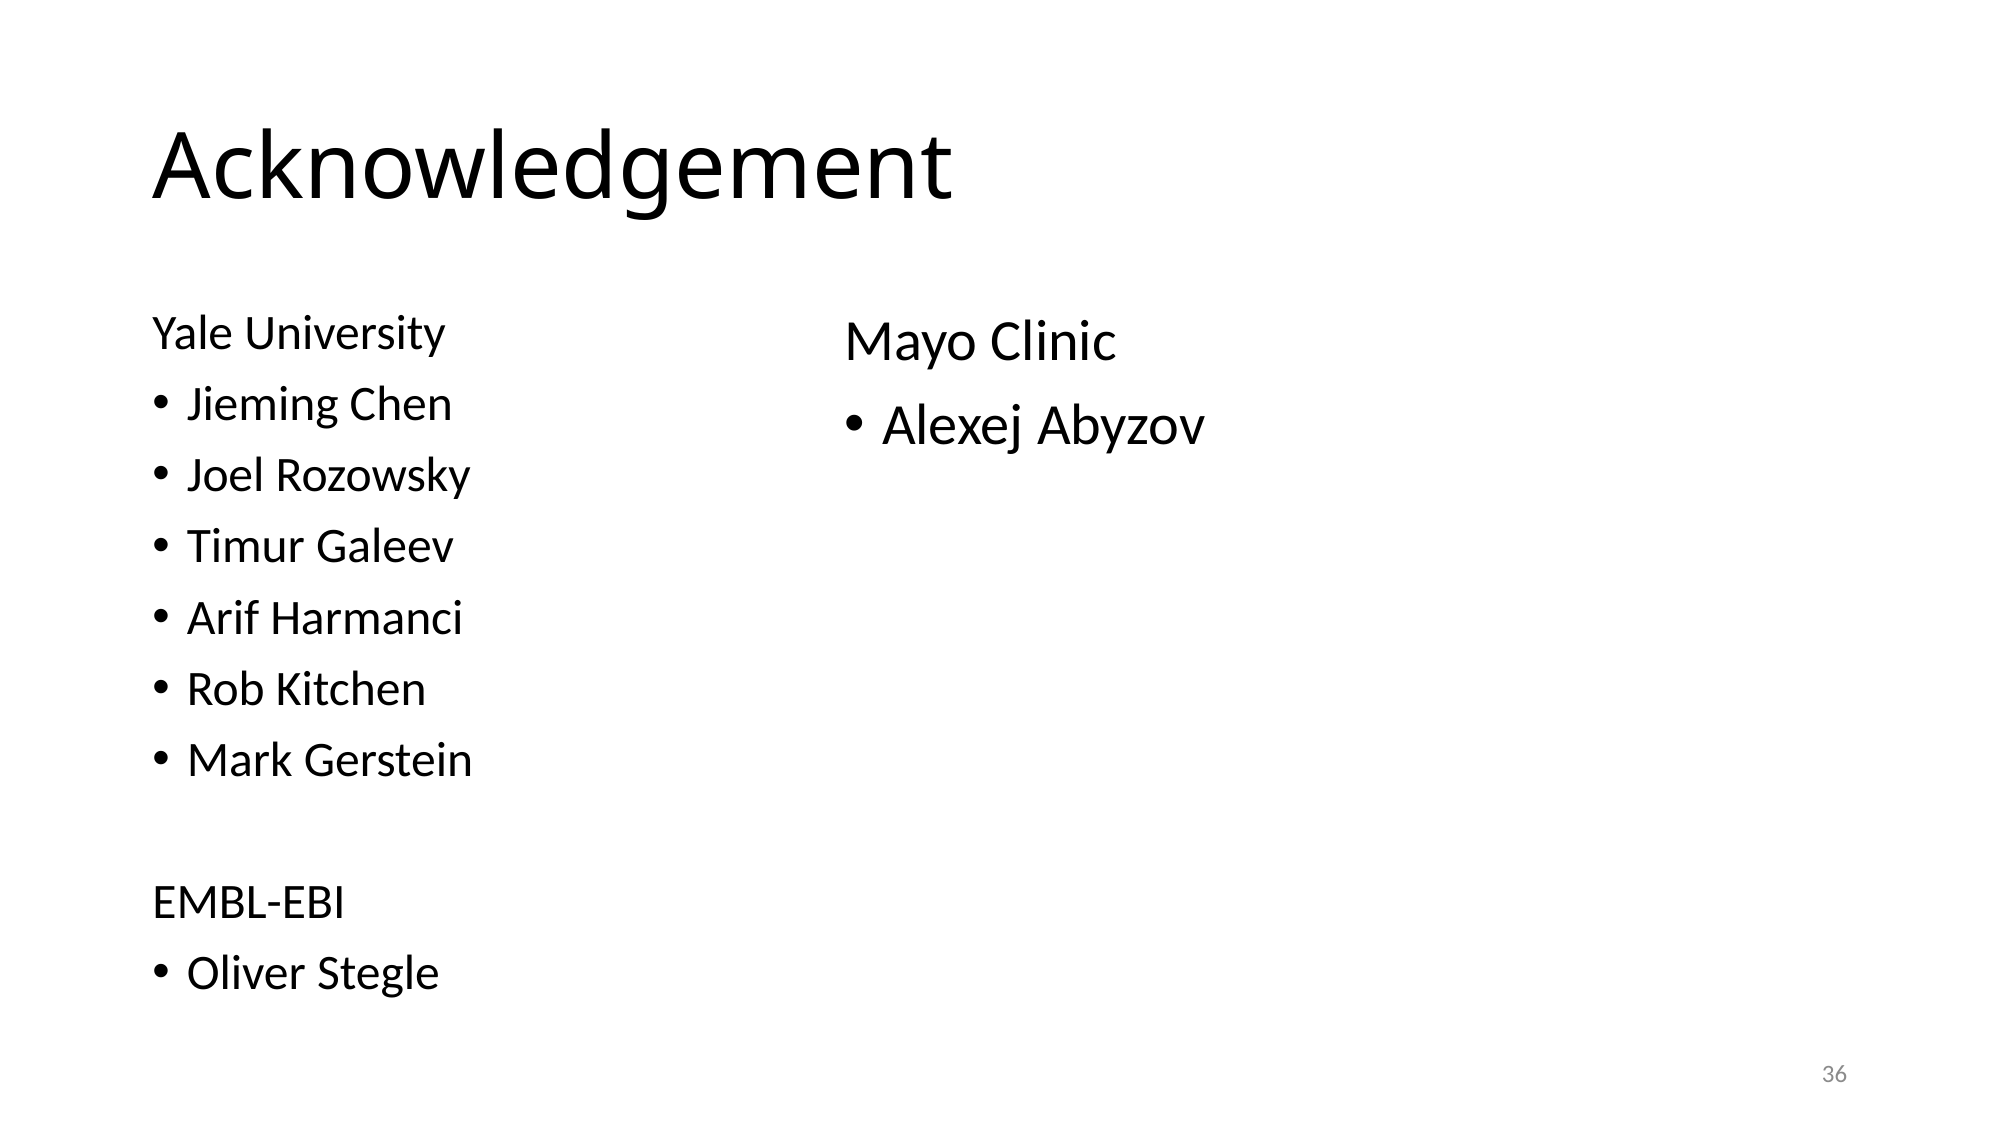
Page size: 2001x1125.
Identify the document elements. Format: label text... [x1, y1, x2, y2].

text_box Mayo Clinic Alexej Abyzov [829, 303, 1284, 1017]
title Acknowledgement [137, 59, 1863, 278]
slide_number 36 [1412, 1042, 1863, 1103]
list Yale University Jieming Chen Joel Rozowsky Timur Galeev Arif Harmanci Rob Kitchen Mark Gerstein EMBL-EBI Oliver Stegle [137, 299, 592, 1014]
